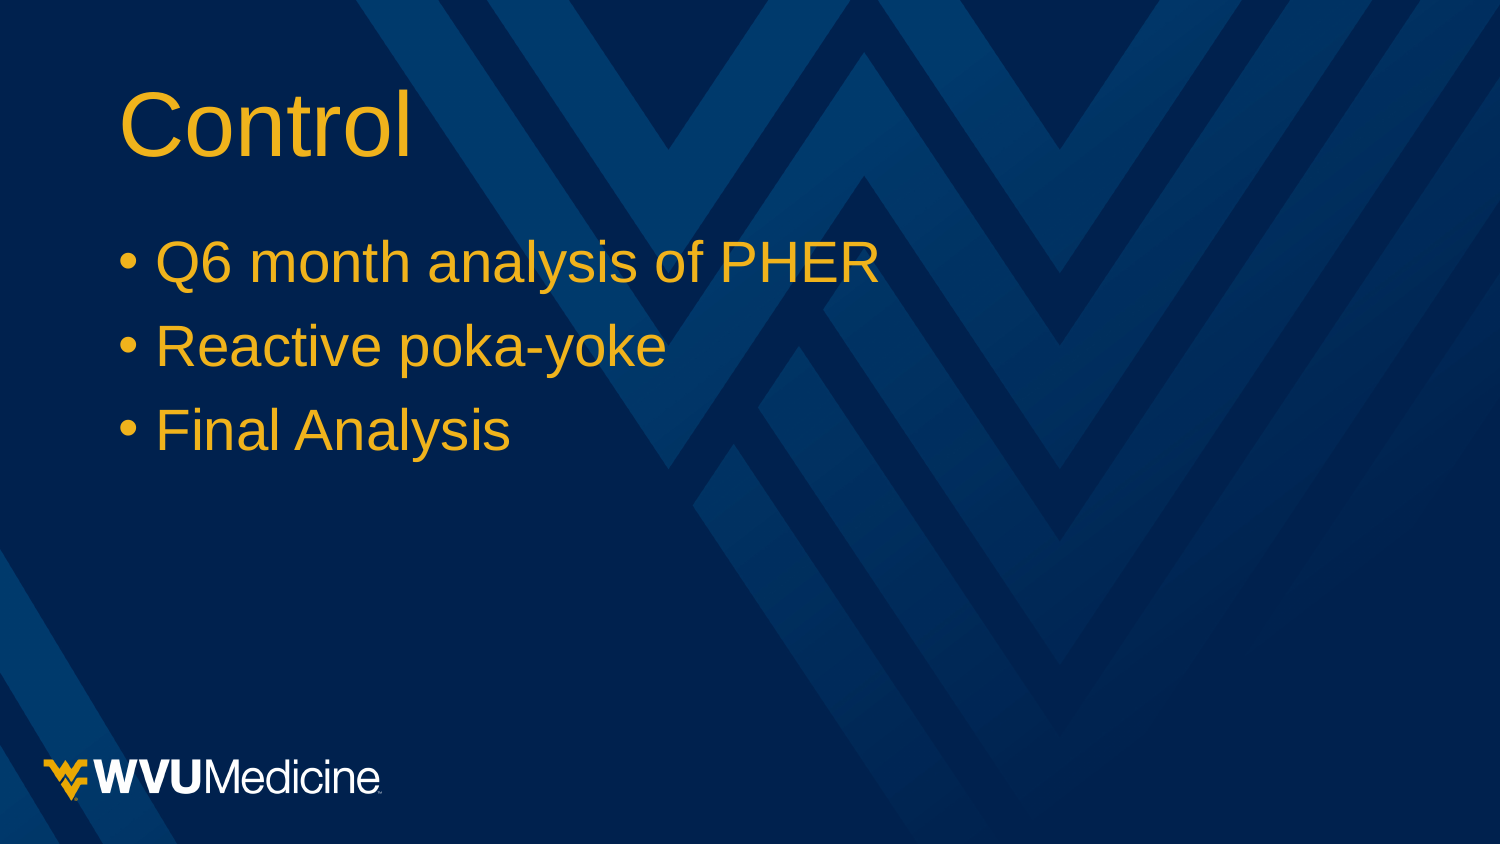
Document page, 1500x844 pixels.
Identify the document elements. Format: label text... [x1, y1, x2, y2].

picture [0, 0, 1500, 844]
list Q6 month analysis of PHER Reactive poka-yoke Final Analysis [103, 224, 1397, 760]
title Control [103, 45, 1397, 208]
